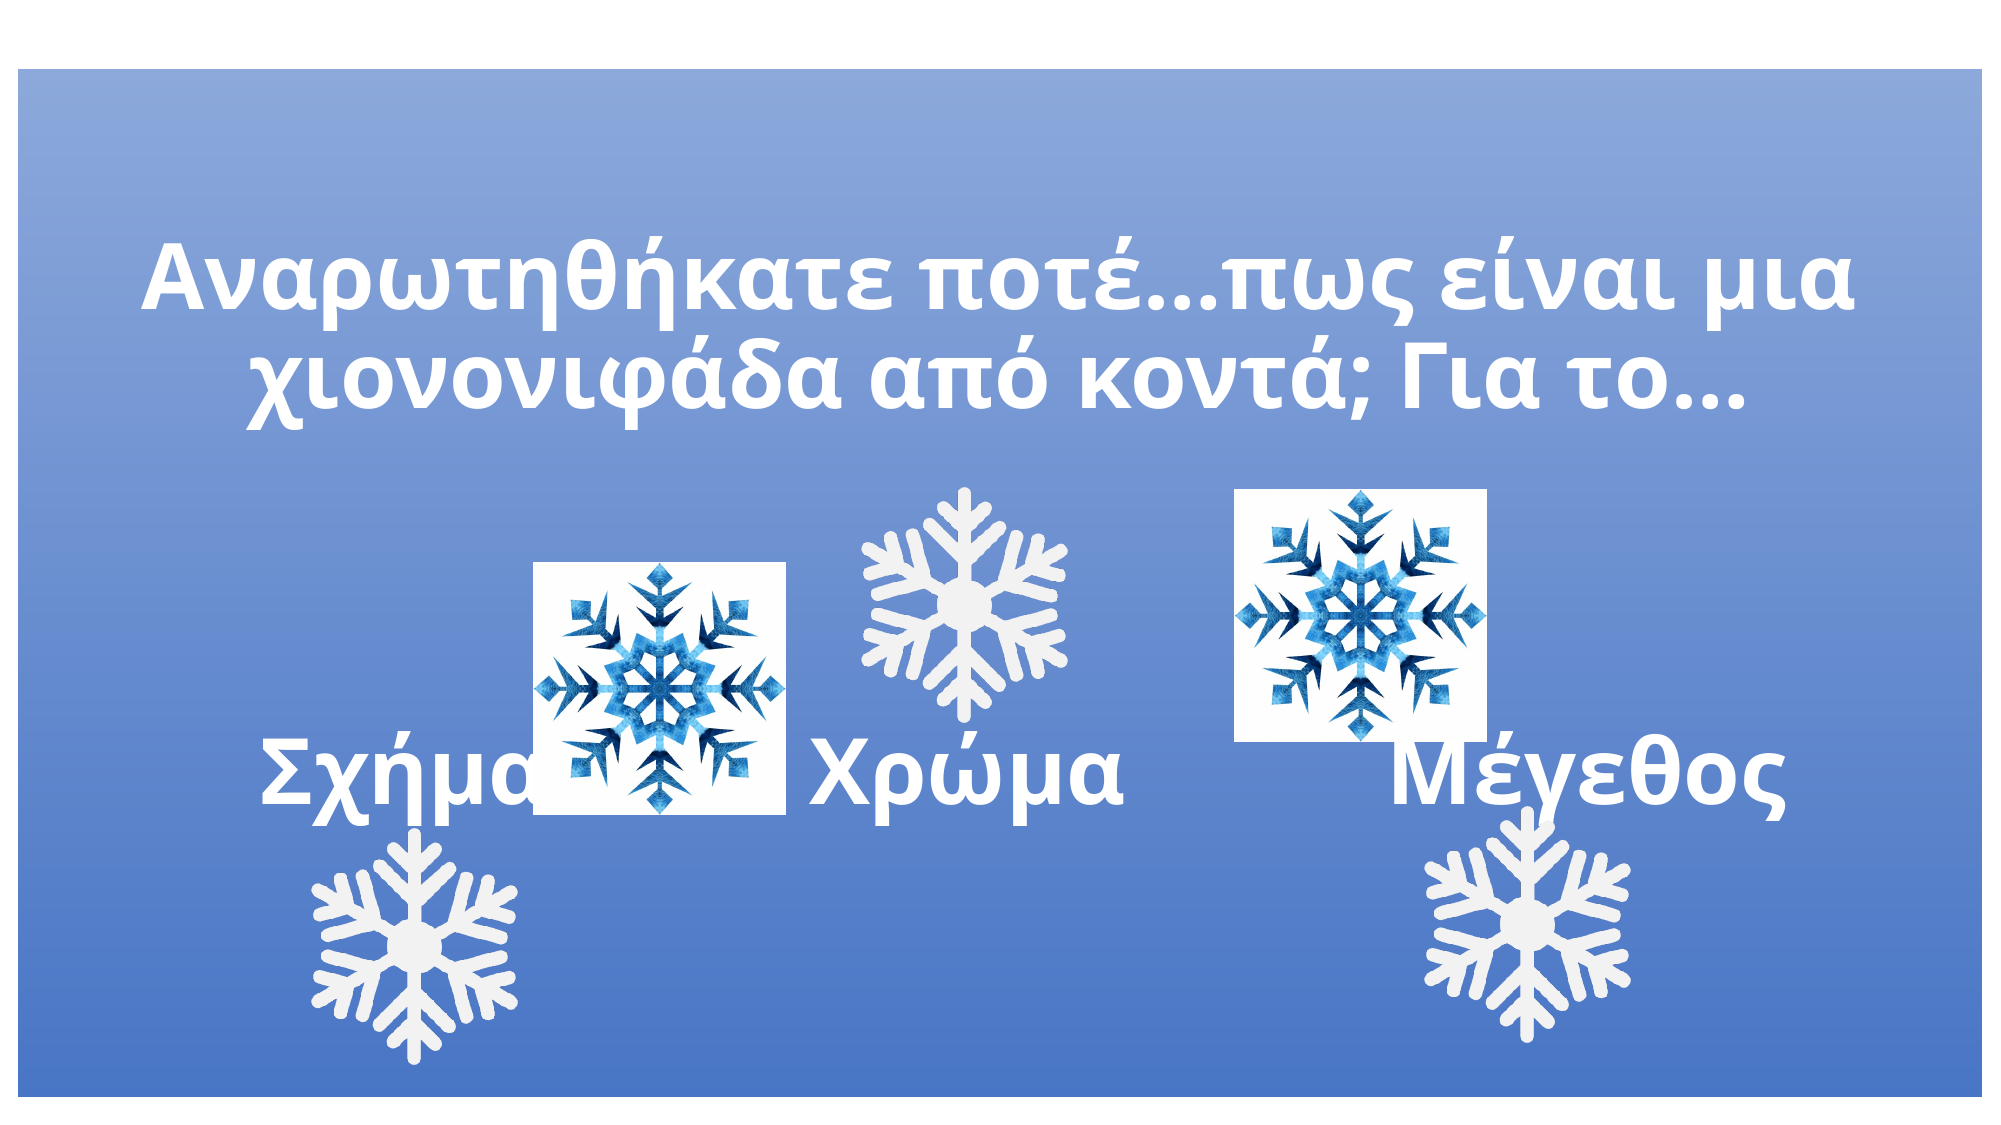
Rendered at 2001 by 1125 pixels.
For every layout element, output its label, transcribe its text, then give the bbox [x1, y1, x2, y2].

picture [1234, 488, 1487, 742]
picture [1360, 757, 1694, 1091]
title Αναρωτηθήκατε ποτέ…πως είναι μια χιονονιφάδα από κοντά; Για το… Σχήμα Χρώμα Μέγεθος [18, 69, 1982, 1097]
picture [797, 437, 1131, 772]
picture [247, 562, 787, 1113]
